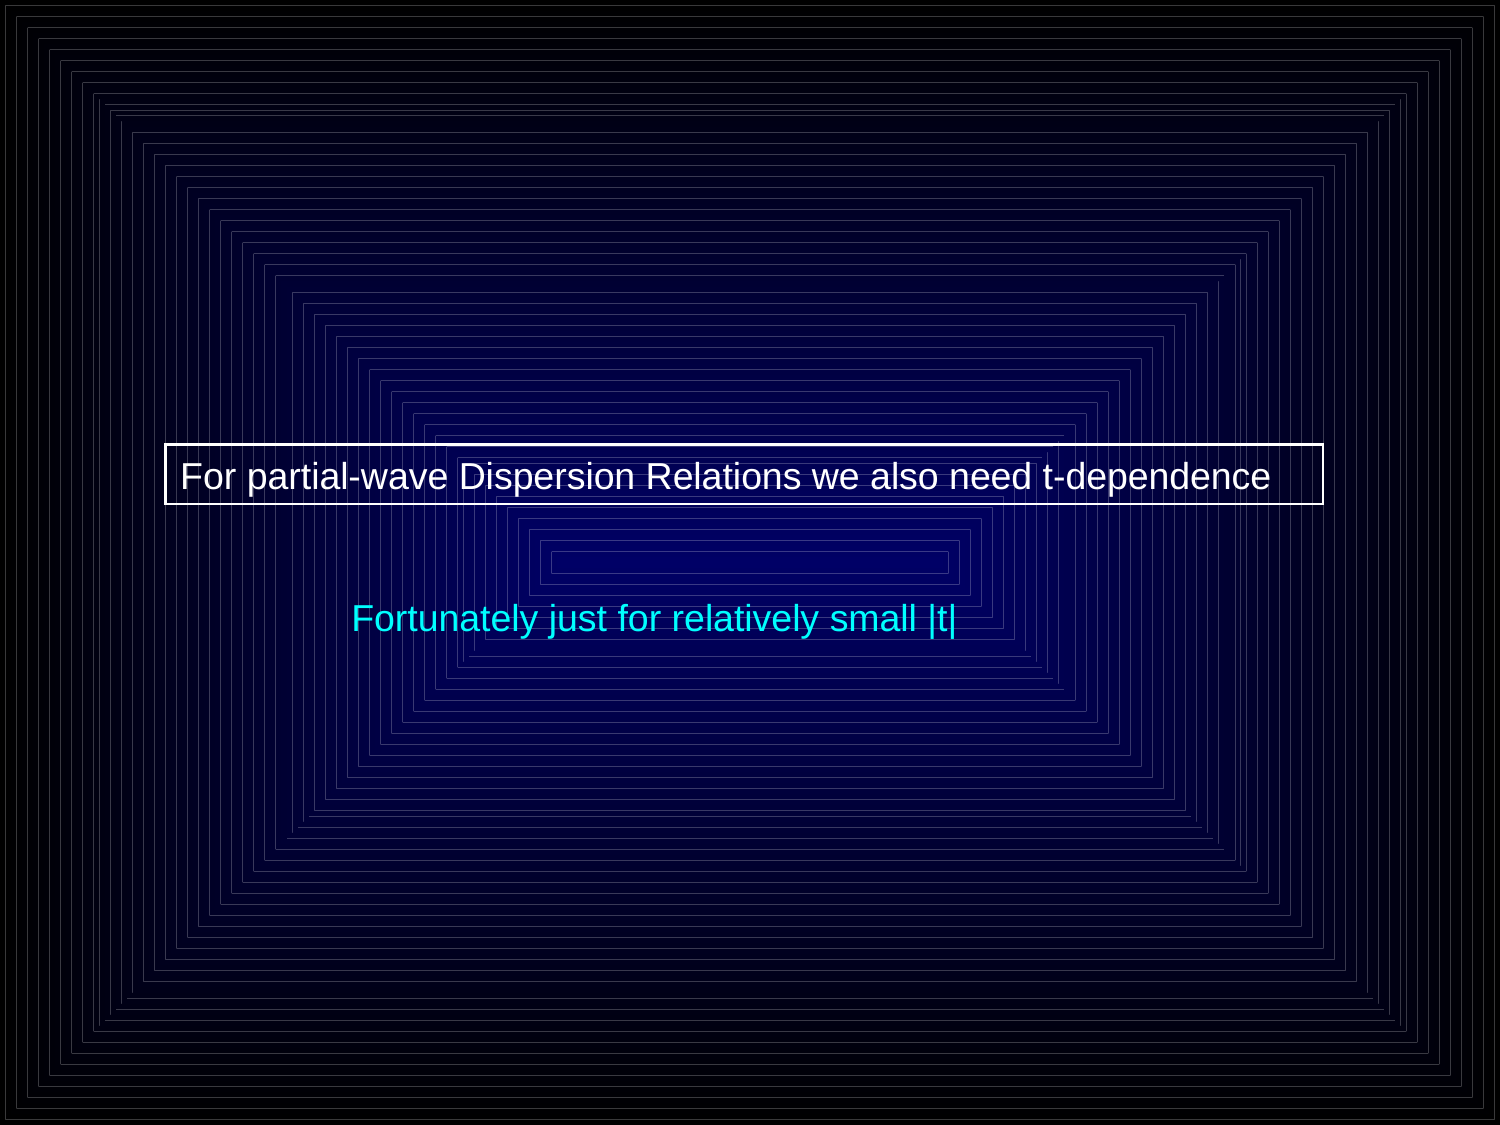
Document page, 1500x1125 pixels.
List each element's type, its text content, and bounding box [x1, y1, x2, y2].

text_box For partial-wave Dispersion Relations we also need t-dependence [165, 444, 1323, 505]
text_box Fortunately just for relatively small |t| [336, 586, 1081, 646]
